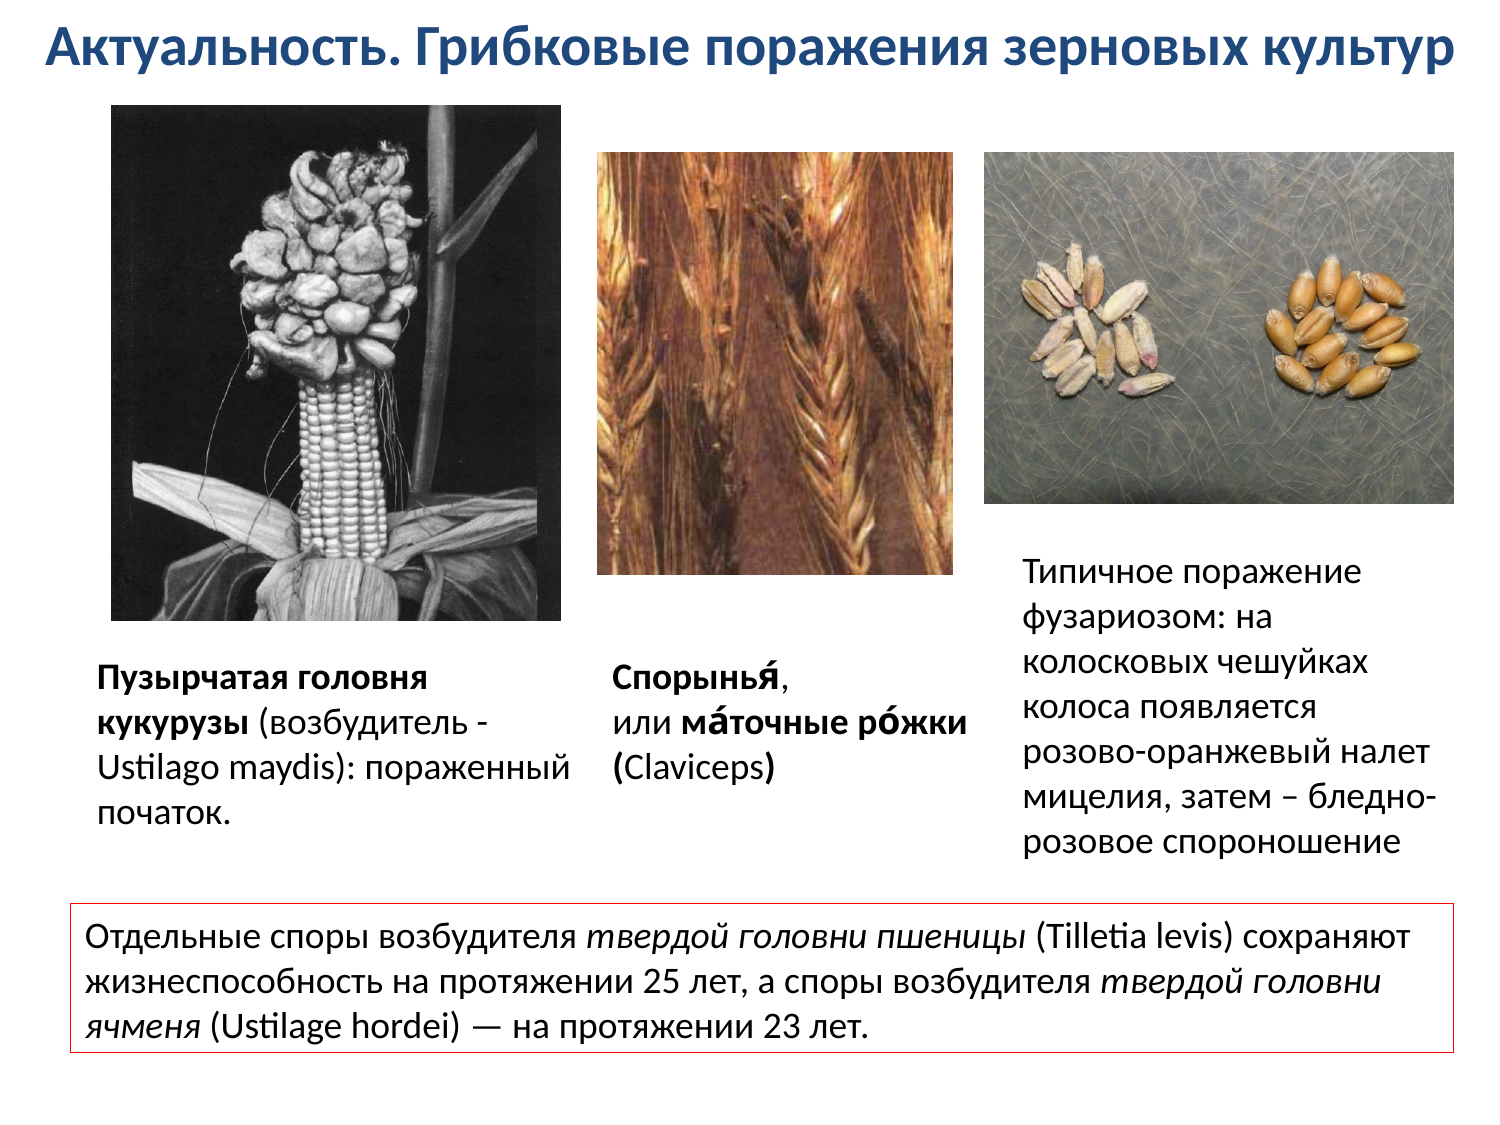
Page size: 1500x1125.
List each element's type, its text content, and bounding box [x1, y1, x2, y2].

text_box Спорынья́, или ма́точные ро́жки (Claviceps) [597, 644, 1007, 795]
text_box Пузырчатая головня кукурузы (возбудитель - Ustilago maydis): пораженный початок. [82, 644, 586, 840]
picture [111, 105, 561, 622]
text_box Актуальность. Грибковые поражения зерновых культур [30, 0, 1472, 85]
text_box Отдельные споры возбудителя твердой головни пшеницы (Tilletia levis) сохраняют жизнеспособность на протяжении 25 лет, а споры возбудителя твердой головни ячменя (Ustilage hordei) — на протяжении 23 лет. [70, 903, 1454, 1053]
picture [984, 152, 1454, 505]
picture [597, 152, 953, 575]
text_box Типичное поражение фузариозом: на колосковых чешуйках колоса появляется розово-оранжевый налет мицелия, затем – бледно-розовое спороношение [1007, 538, 1465, 869]
